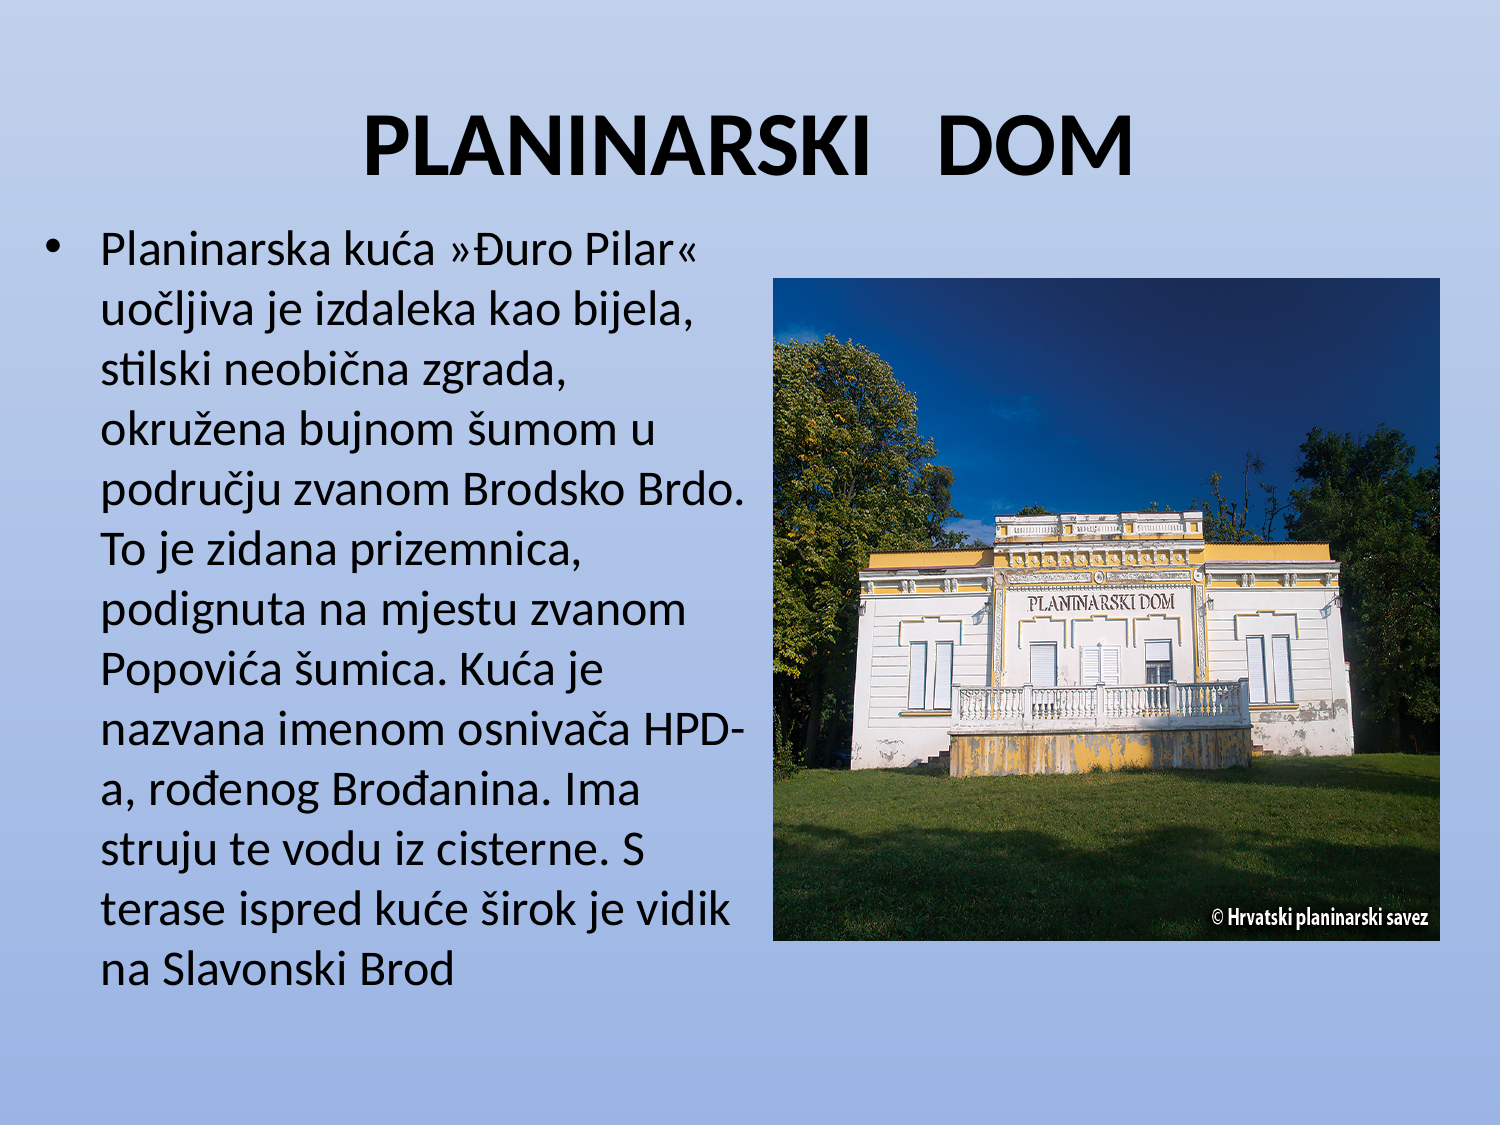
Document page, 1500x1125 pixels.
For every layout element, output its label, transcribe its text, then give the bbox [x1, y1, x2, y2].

picture [772, 278, 1440, 941]
title PLANINARSKI DOM [75, 45, 1425, 233]
list Planinarska kuća »Đuro Pilar« uočljiva je izdaleka kao bijela, stilski neobična zgrada, okružena bujnom šumom u području zvanom Brodsko Brdo. To je zidana prizemnica, podignuta na mjestu zvanom Popovića šumica. Kuća je nazvana imenom osnivača HPD-a, rođenog Brođanina. Ima struju te vodu iz cisterne. S terase ispred kuće širok je vidik na Slavonski Brod [29, 208, 762, 1125]
